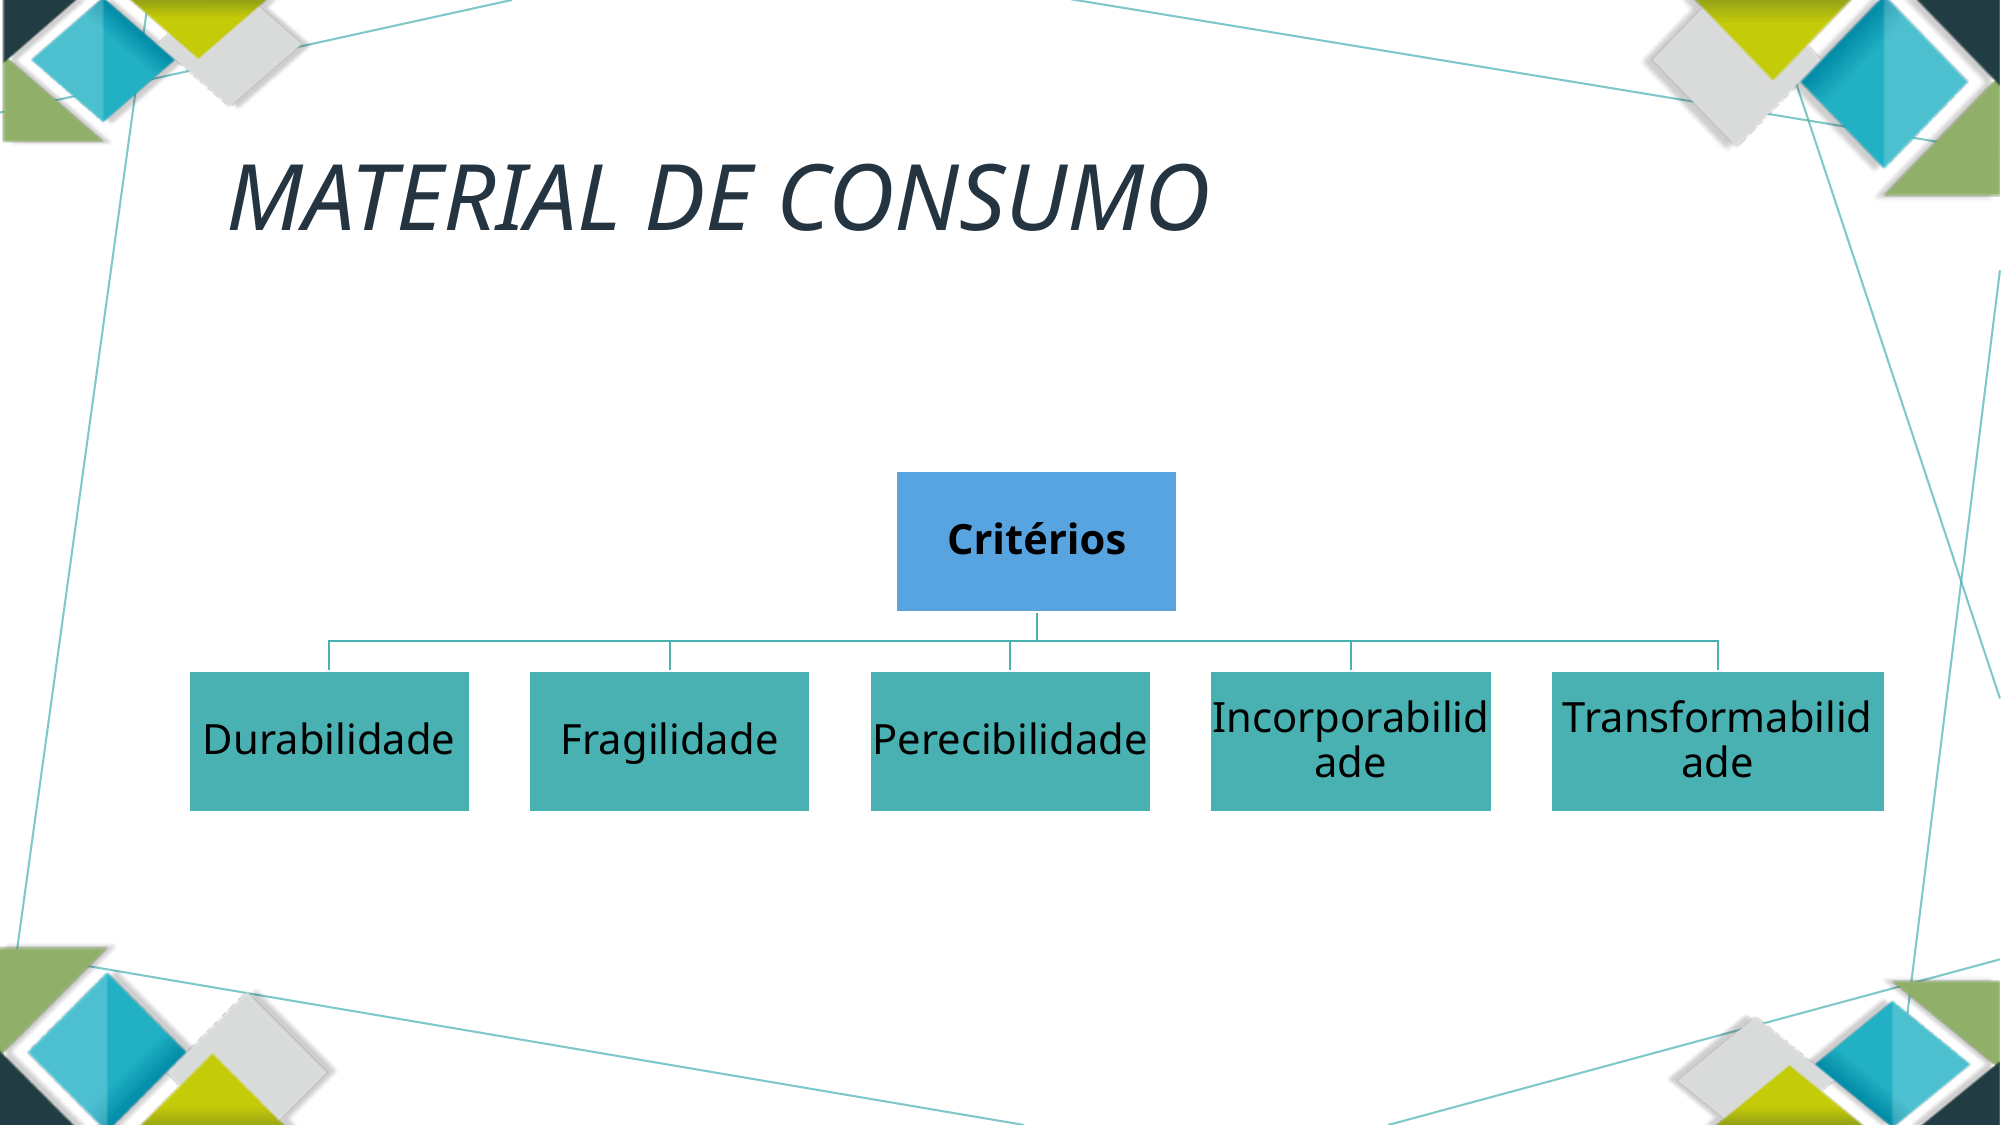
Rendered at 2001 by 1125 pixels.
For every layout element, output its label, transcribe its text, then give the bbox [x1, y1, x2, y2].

picture [1422, 0, 2000, 562]
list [187, 292, 1886, 990]
picture [0, 611, 545, 1125]
picture [0, 0, 500, 405]
picture [1464, 714, 2000, 1125]
title material de consumo [500, 87, 1422, 292]
